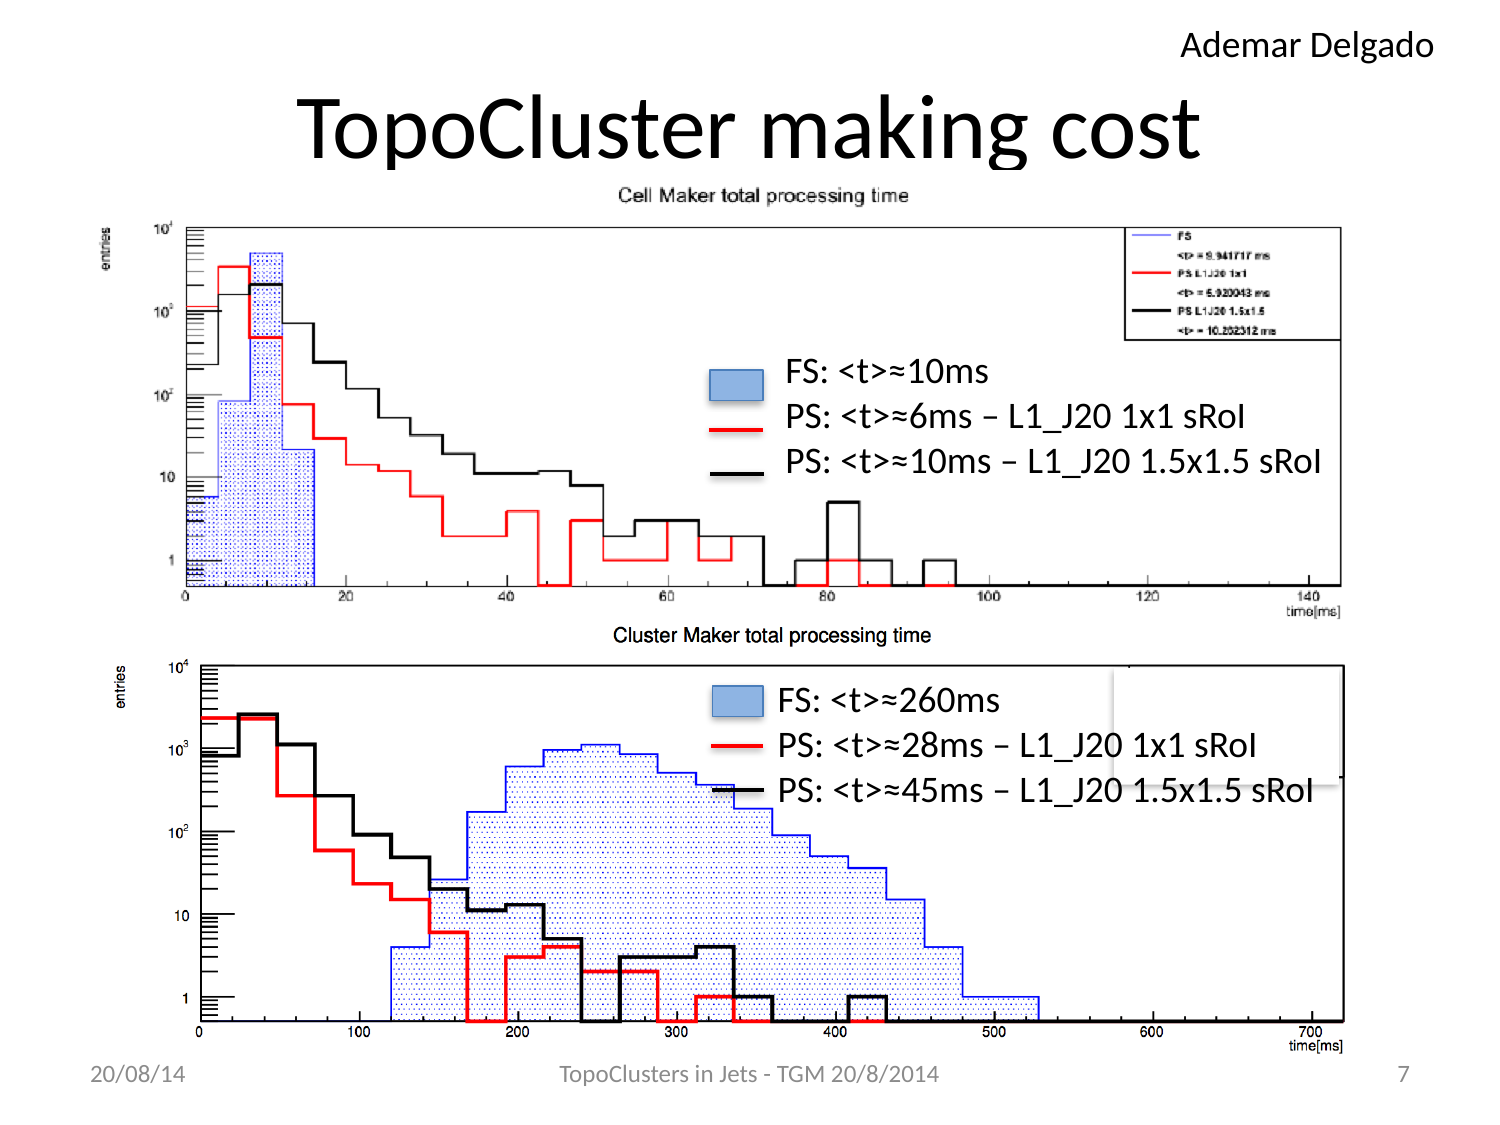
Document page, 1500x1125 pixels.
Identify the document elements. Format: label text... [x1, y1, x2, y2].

title TopoCluster making cost [75, 45, 1425, 199]
text_box Ademar Delgado [1165, 12, 1493, 72]
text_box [91, 170, 1361, 625]
footer TopoClusters in Jets - TGM 20/8/2014 [512, 1069, 988, 1103]
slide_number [75, 1042, 425, 1103]
slide_number 7 [1074, 1042, 1425, 1103]
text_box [101, 632, 1361, 1061]
